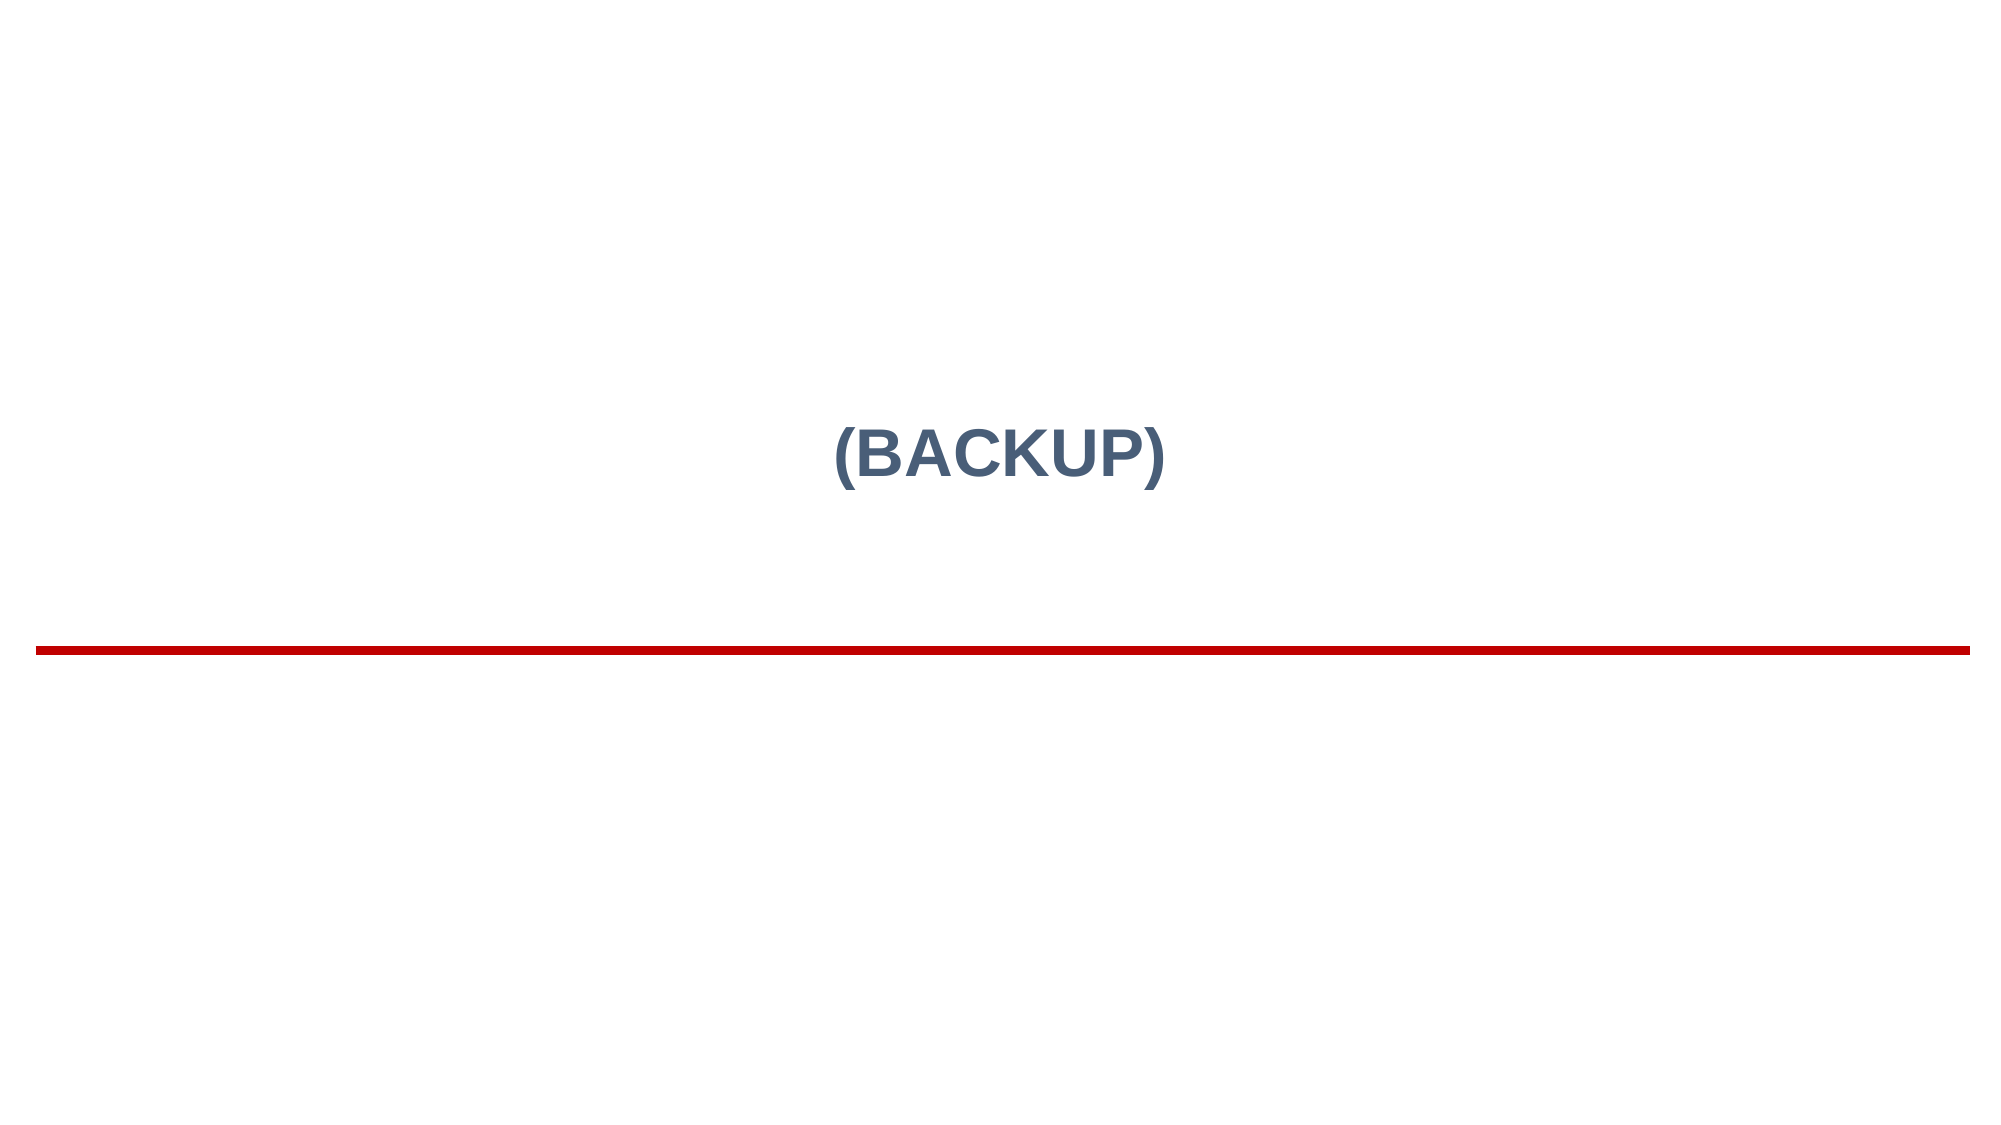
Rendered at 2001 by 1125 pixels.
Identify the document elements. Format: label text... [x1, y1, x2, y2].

title (BACKUP) [150, 411, 1850, 599]
